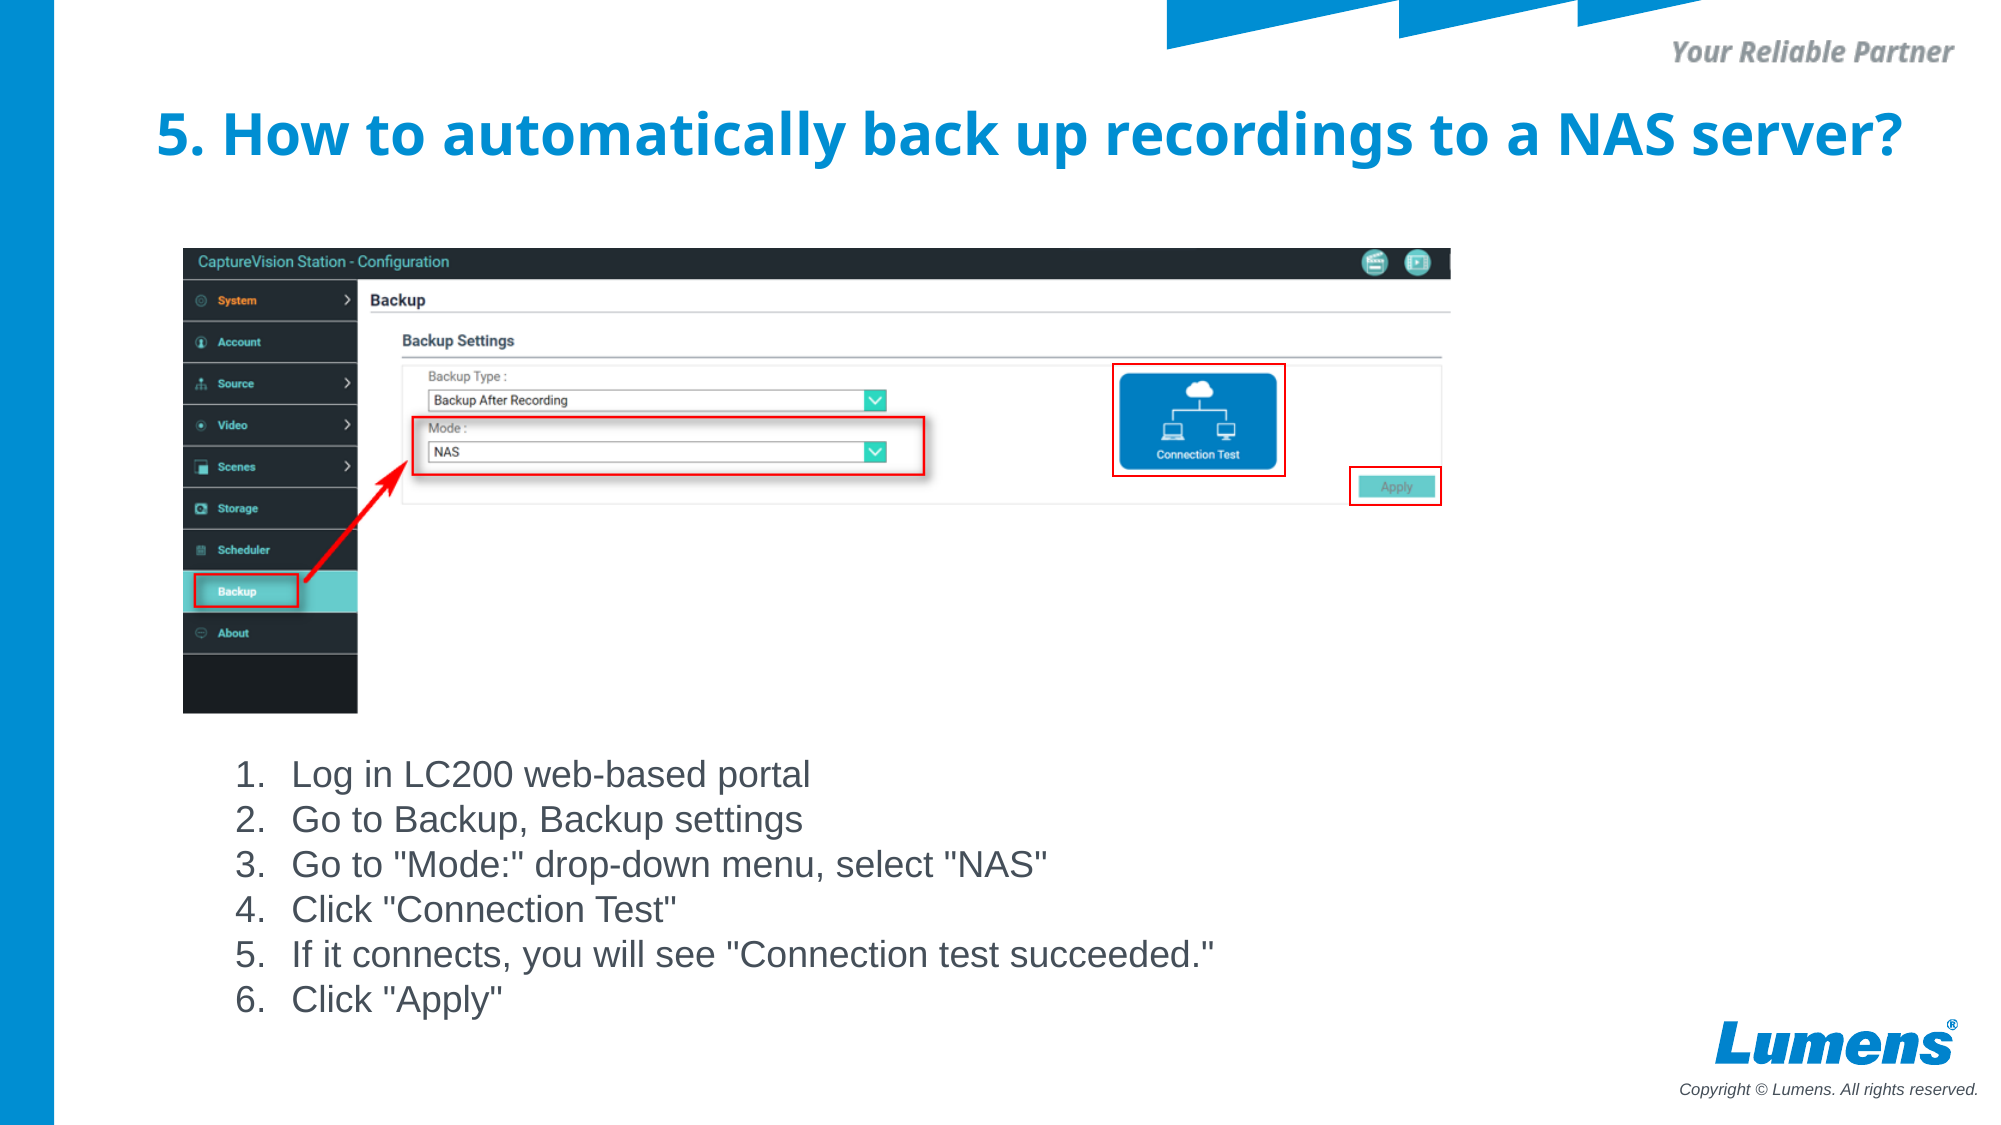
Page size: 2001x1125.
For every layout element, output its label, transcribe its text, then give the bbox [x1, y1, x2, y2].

list 5. How to automatically back up recordings to a NAS server? [141, 97, 1929, 210]
picture [1651, 24, 1975, 87]
picture [183, 248, 1452, 716]
text_box Log in LC200 web-based portal Go to Backup, Backup settings Go to "Mode:" drop-down menu, select "NAS" Click "Connection Test" If it connects, you will see "Connection test succeeded." Click "Apply" [220, 742, 1350, 1027]
